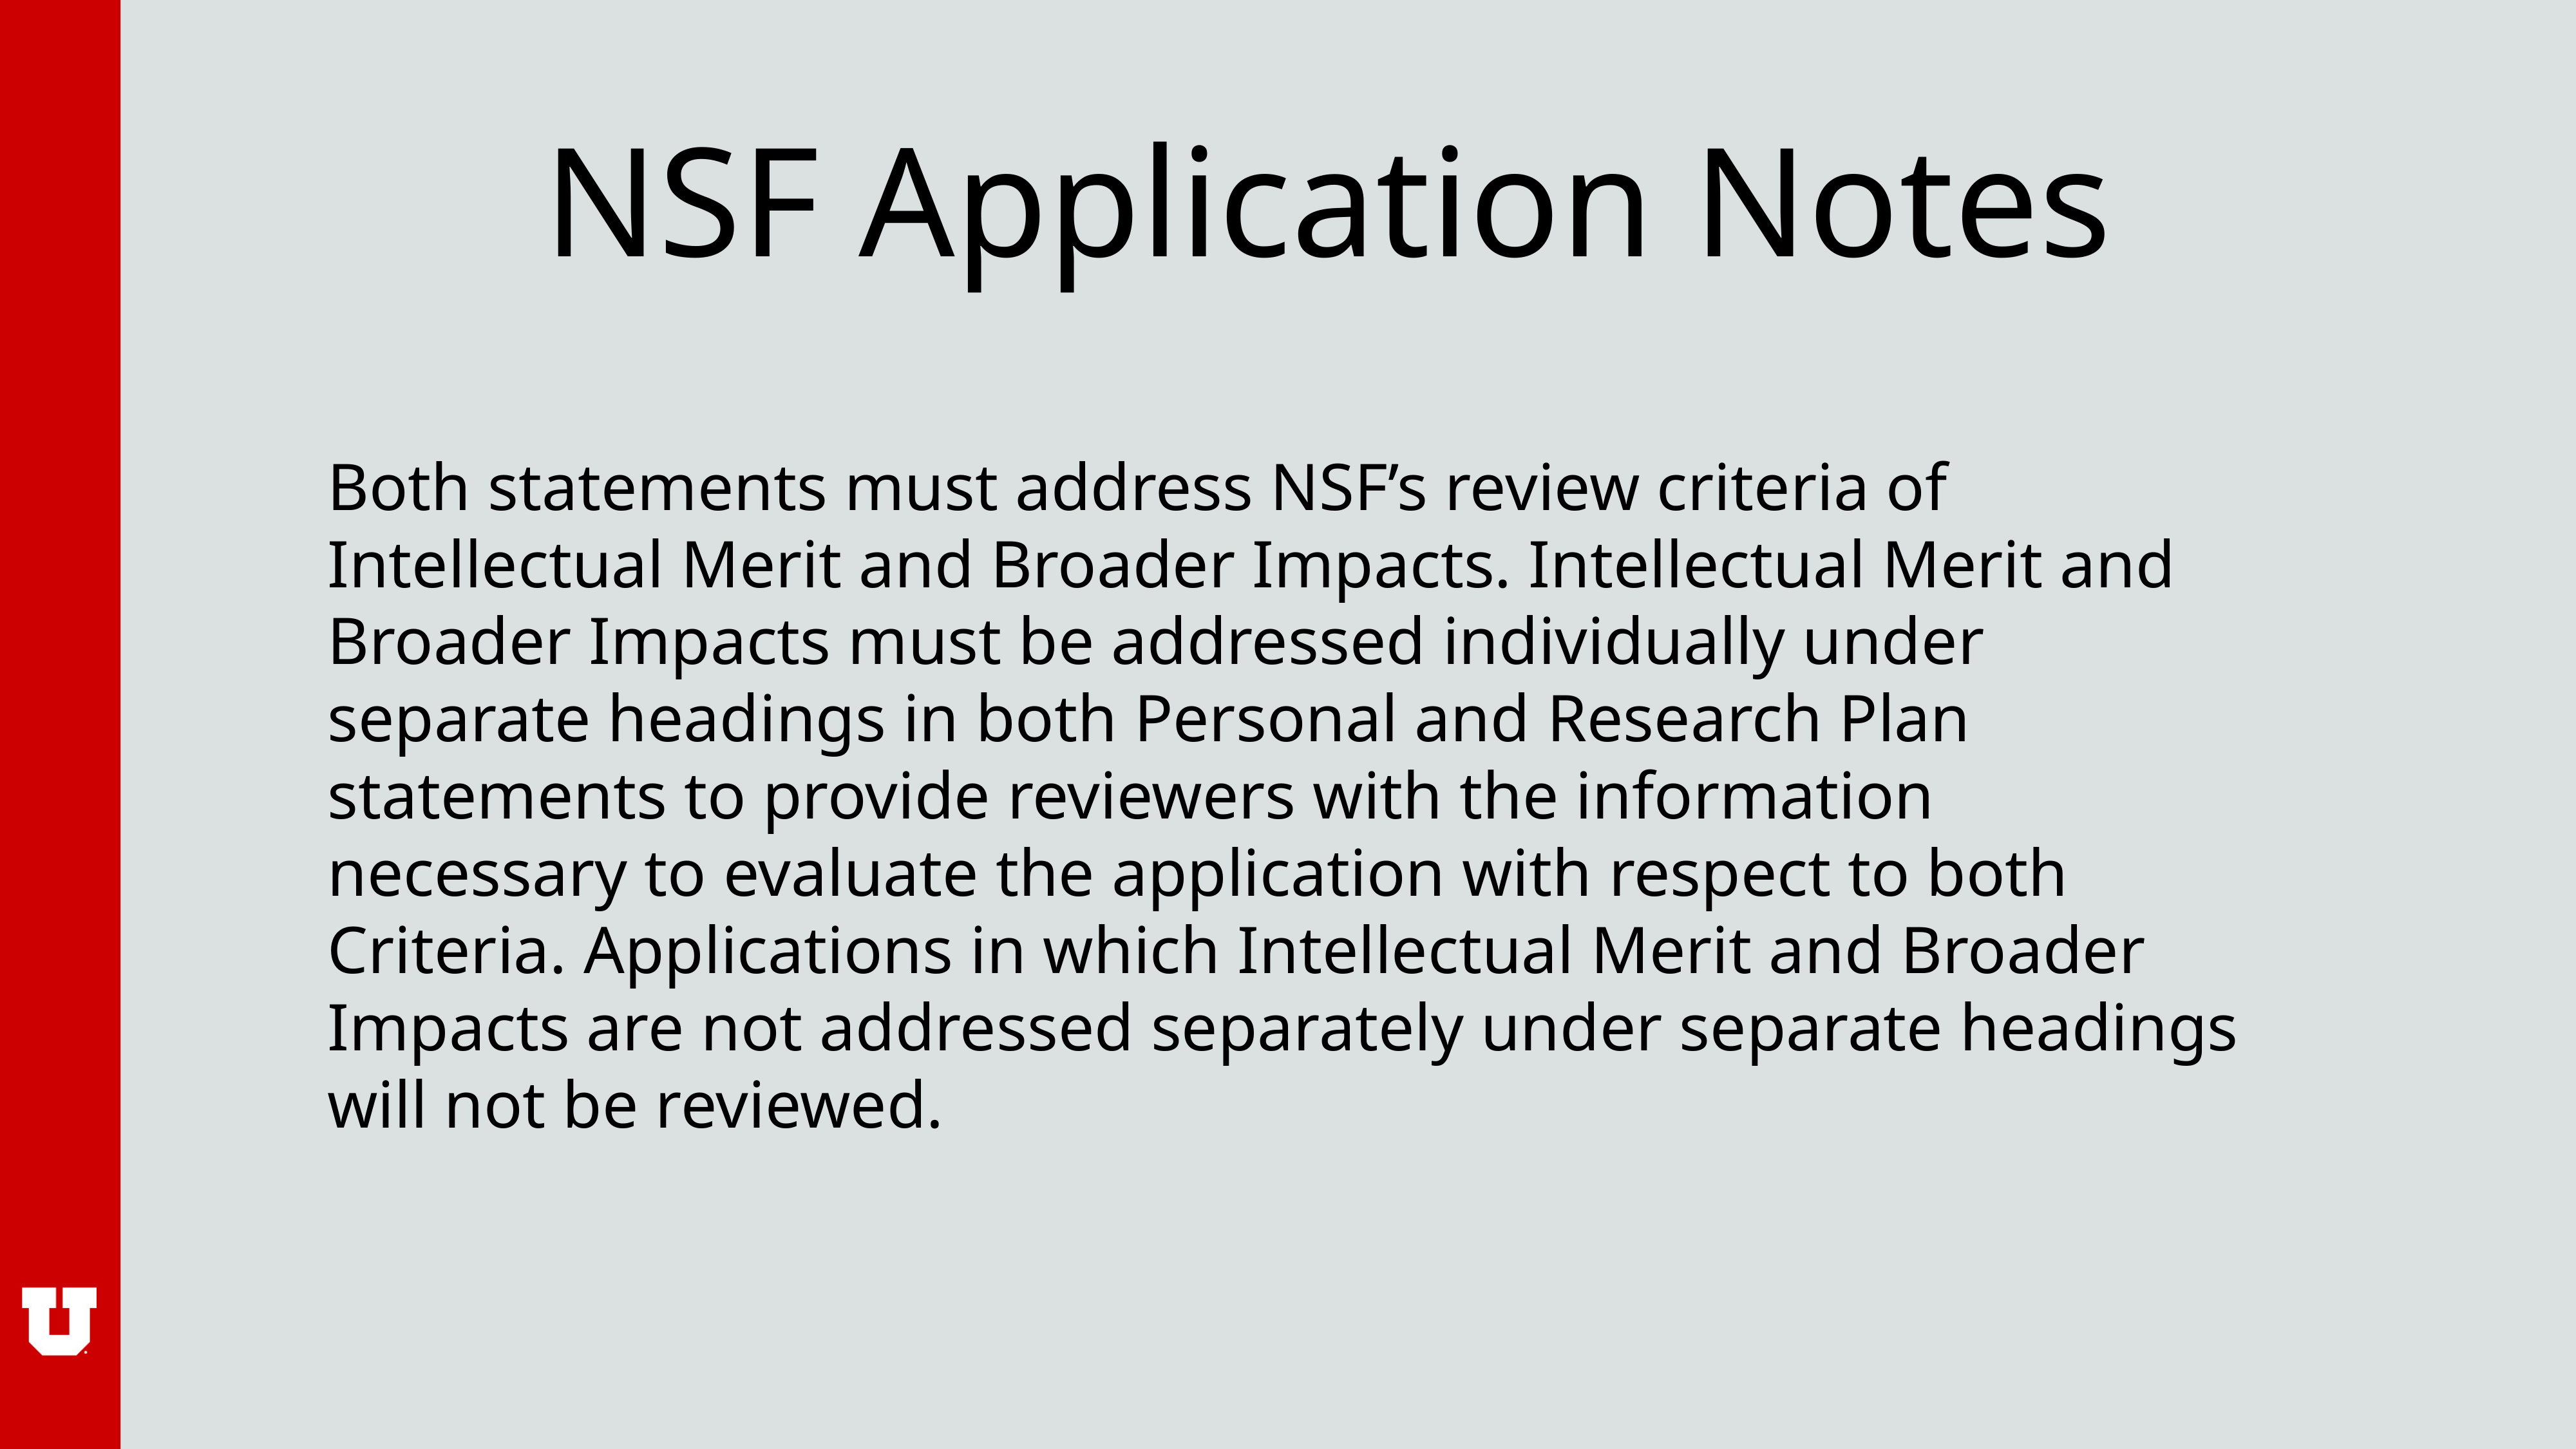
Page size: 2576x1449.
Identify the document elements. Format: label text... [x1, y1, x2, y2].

title NSF Application Notes [118, 54, 2576, 339]
picture [0, 0, 120, 1449]
list Both statements must address NSF’s review criteria of Intellectual Merit and Broader Impacts. Intellectual Merit and Broader Impacts must be addressed individually under separate headings in both Personal and Research Plan statements to provide reviewers with the information necessary to evaluate the application with respect to both Criteria. Applications in which Intellectual Merit and Broader Impacts are not addressed separately under separate headings will not be reviewed. [321, 411, 2255, 1176]
